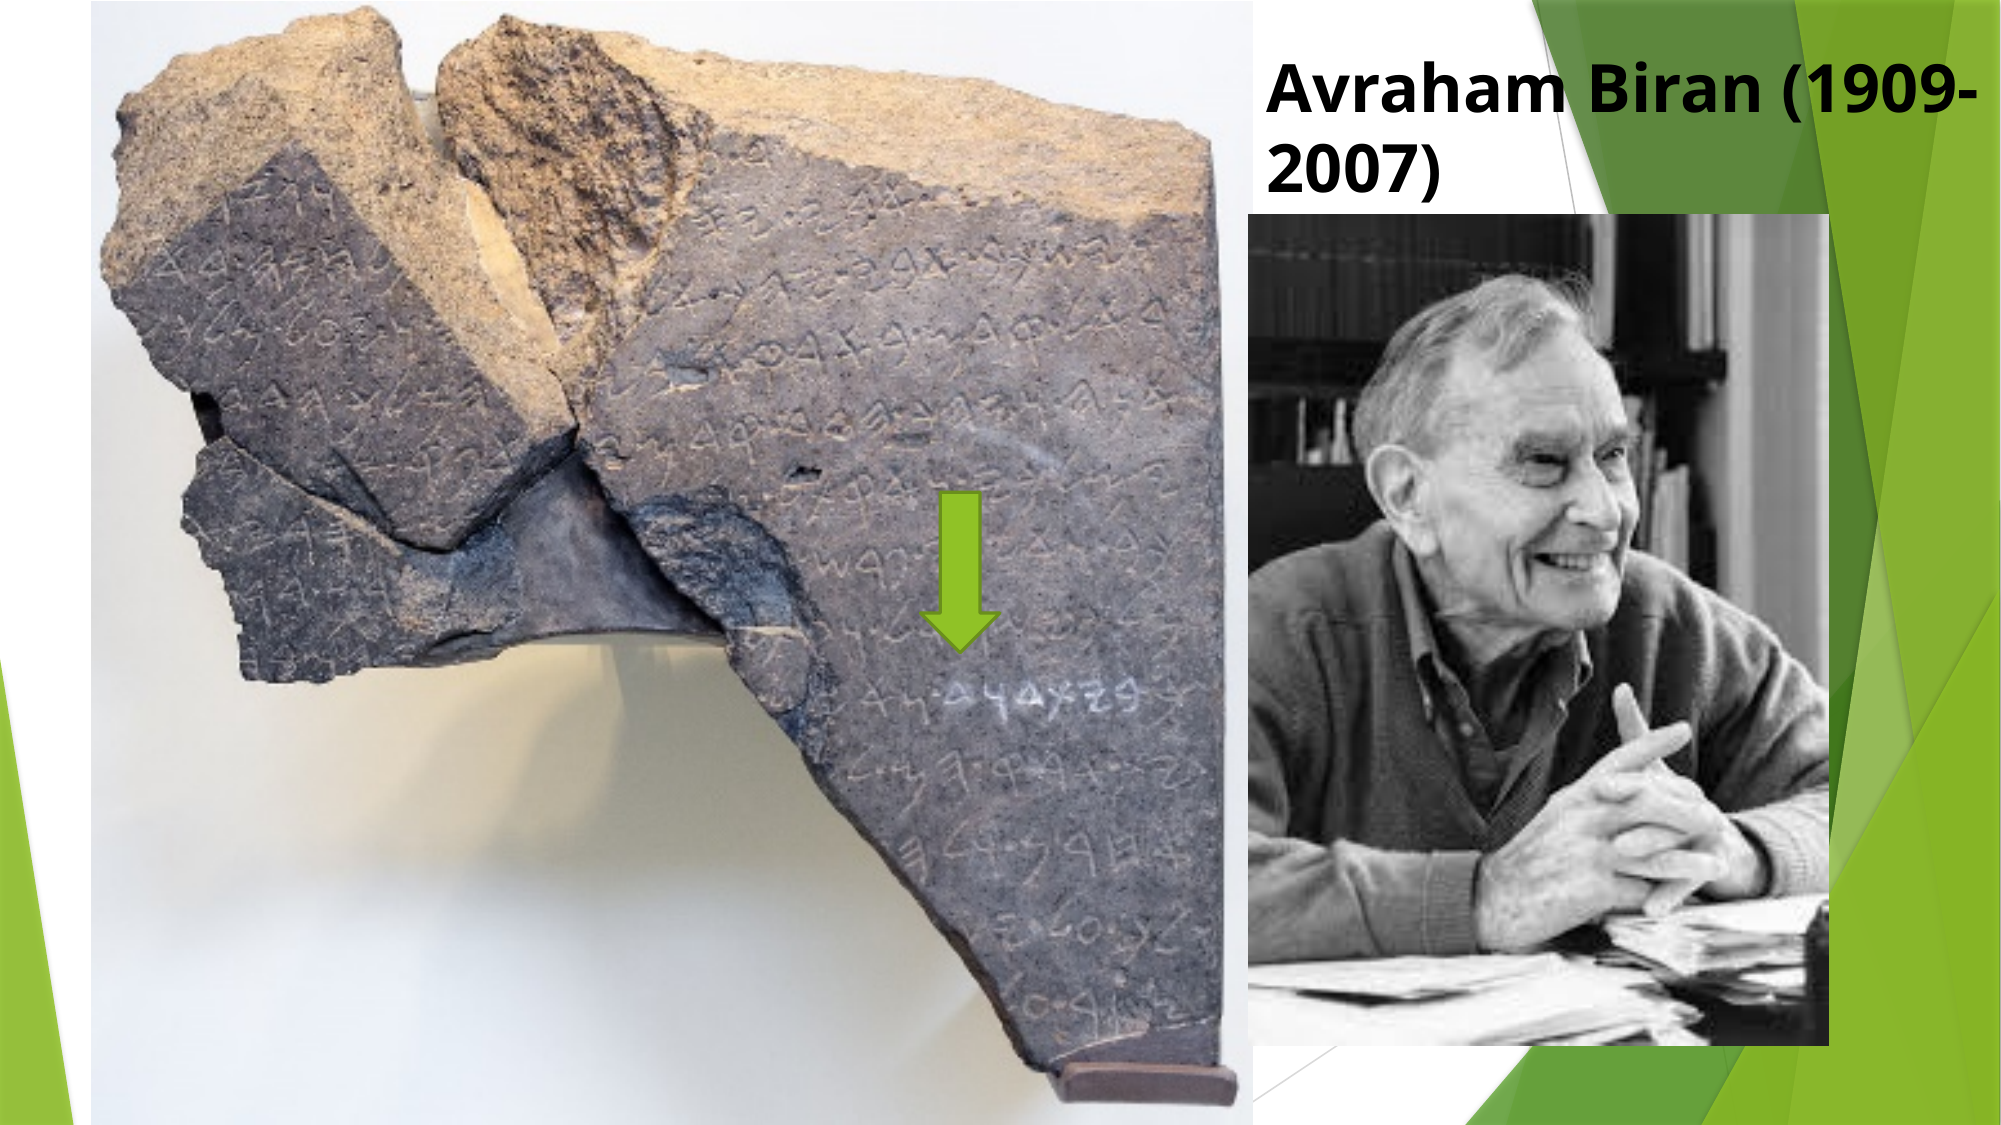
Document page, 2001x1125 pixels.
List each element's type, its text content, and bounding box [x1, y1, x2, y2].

text_box Avraham Biran (1909-2007) [1257, 38, 2000, 213]
picture [90, 0, 1830, 1125]
